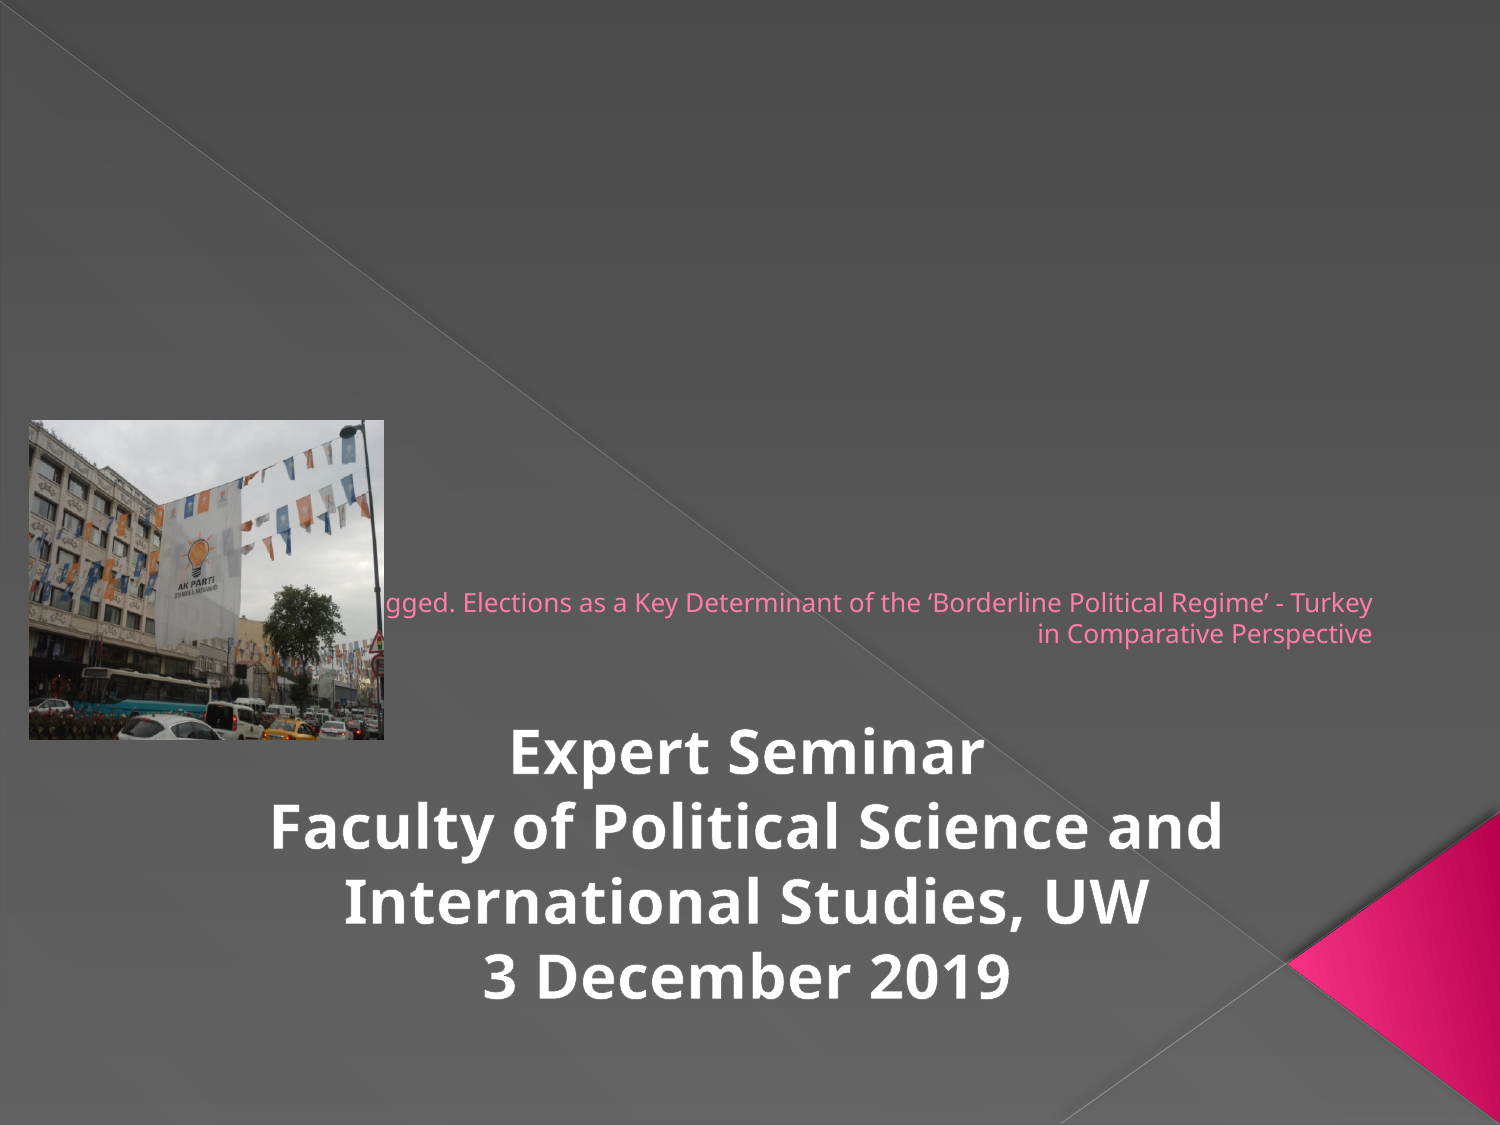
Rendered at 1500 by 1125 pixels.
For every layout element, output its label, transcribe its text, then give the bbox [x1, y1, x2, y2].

subtitle Expert Seminar Faculty of Political Science and International Studies, UW 3 December 2019 [135, 704, 1365, 1035]
picture [29, 420, 385, 740]
title Between Fair and Rigged. Elections as a Key Determinant of the ‘Borderline Political Regime’ - Turkey in Comparative Perspective [88, 66, 1388, 681]
